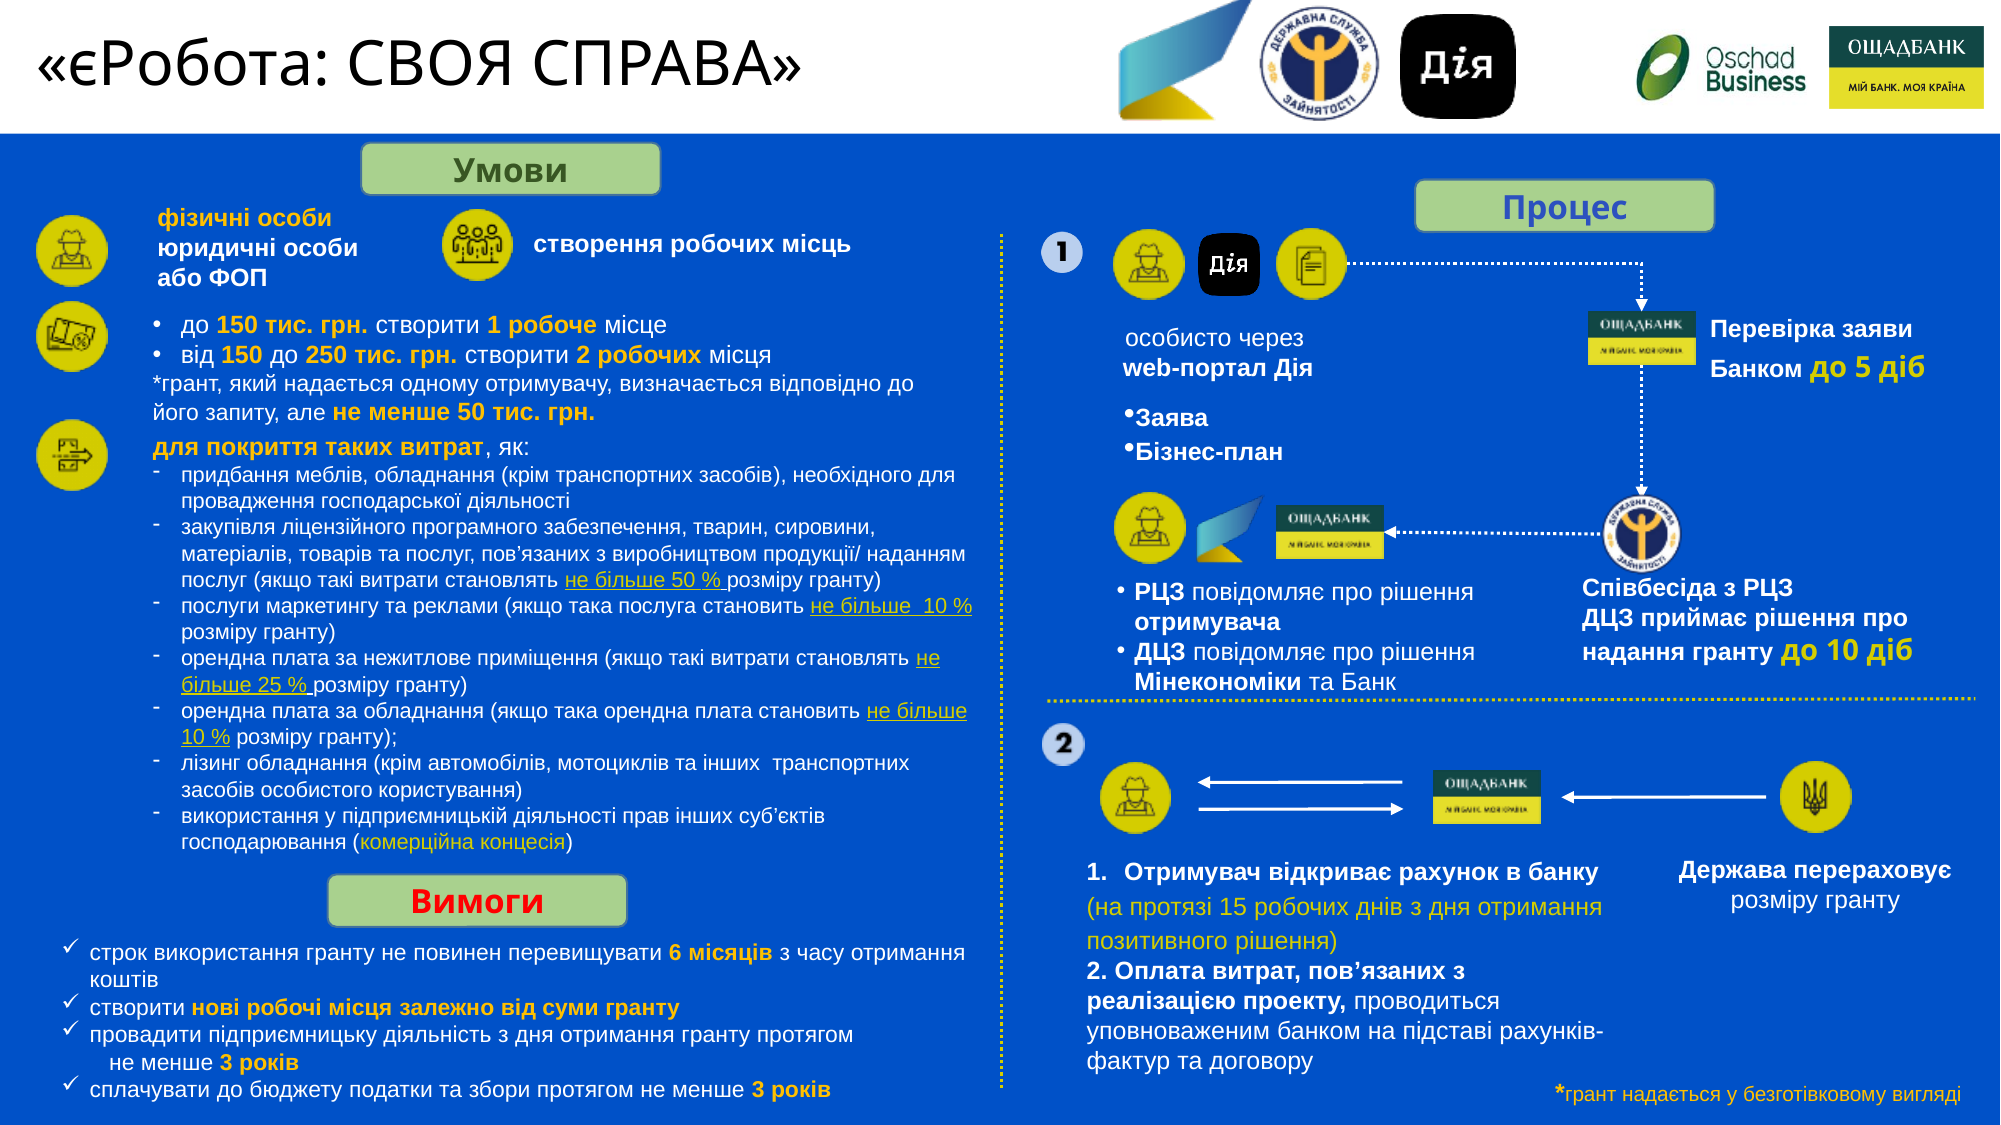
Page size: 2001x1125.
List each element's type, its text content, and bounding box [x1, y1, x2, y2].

text_box Вимоги [326, 873, 629, 928]
text_box Перевірка заяви Банком до 5 діб [1695, 301, 1984, 391]
picture [1042, 723, 1085, 766]
picture [1195, 494, 1266, 564]
picture [1114, 492, 1186, 564]
picture [1116, 0, 1384, 124]
text_box створення робочих місць [518, 220, 879, 265]
picture [1600, 492, 1685, 576]
text_box *грант надається у безготівковому вигляді [1540, 1069, 1984, 1114]
picture [441, 209, 513, 281]
picture [1198, 233, 1260, 296]
text_box особисто через web-портал Дія [1102, 314, 1334, 389]
picture [1113, 229, 1185, 300]
text_box [0, 0, 2000, 135]
text_box для покриття таких витрат, як: придбання меблів, обладнання (крім транспортних засобів), необхідного для провадження господарської діяльності закупівля ліцензійного програмного забезпечення, тварин, сировини, матеріалів, товарів та послуг, пов’язаних з виробництвом продукції/ наданням послуг (якщо такі витрати становлять не більше 50 % розміру гранту) послуги маркетингу та реклами (якщо така послуга становить не більше 10 % розміру гранту) орендна плата за нежитлове приміщення (якщо такі витрати становлять не більше 25 % розміру гранту) орендна плата за обладнання (якщо така орендна плата становить не більше 10 % розміру гранту); лізинг обладнання (крім автомобілів, мотоциклів та інших транспортних засобів особистого користування) використання у підприємницькій діяльності прав інших суб’єктів господарювання (комерційна концесія) [138, 423, 1000, 862]
picture [1276, 505, 1384, 559]
picture [1433, 770, 1541, 825]
picture [1829, 26, 1984, 109]
text_box строк використання гранту не повинен перевищувати 6 місяців з часу отримання коштів створити нові робочі місця залежно від суми гранту провадити підприємницьку діяльність з дня отримання гранту протягом не менше 3 років сплачувати до бюджету податки та збори протягом не менше 3 років [46, 929, 1002, 1110]
text_box Співбесіда з РЦЗ ДЦЗ приймає рішення про надання гранту до 10 діб [1567, 563, 1986, 674]
picture [1624, 17, 1826, 115]
text_box фізичні особи юридичні особи або ФОП [142, 193, 412, 299]
text_box «єРобота: СВОЯ СПРАВА» [21, 15, 1016, 106]
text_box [1346, 263, 1642, 312]
picture [36, 419, 108, 491]
text_box РЦЗ повідомляє про рішення отримувача ДЦЗ повідомляє про рішення Мінекономіки та Банк [1101, 567, 1517, 698]
picture [1588, 311, 1696, 365]
picture [1400, 14, 1516, 119]
picture [1276, 228, 1348, 300]
picture [1780, 761, 1852, 833]
text_box Заява Бізнес-план [1110, 389, 1628, 473]
text_box Держава перераховує розміру гранту [1655, 846, 1976, 922]
text_box Отримувач відкриває рахунок в банку (на протязі 15 робочих днів з дня отримання позитивного рішення) 2. Оплата витрат, пов’язаних з реалізацією проекту, проводиться уповноваженим банком на підставі рахунків-фактур та договору [1071, 843, 1628, 1082]
text_box Умови [360, 141, 662, 197]
text_box до 150 тис. грн. створити 1 робоче місце від 150 до 250 тис. грн. створити 2 робочих місця *грант, який надається одному отримувачу, визначається відповідно до його запиту, але не менше 50 тис. грн. [137, 301, 975, 434]
picture [36, 215, 108, 287]
picture [1100, 762, 1171, 834]
picture [1040, 231, 1083, 273]
text_box Процес [1414, 178, 1716, 234]
picture [36, 301, 108, 373]
